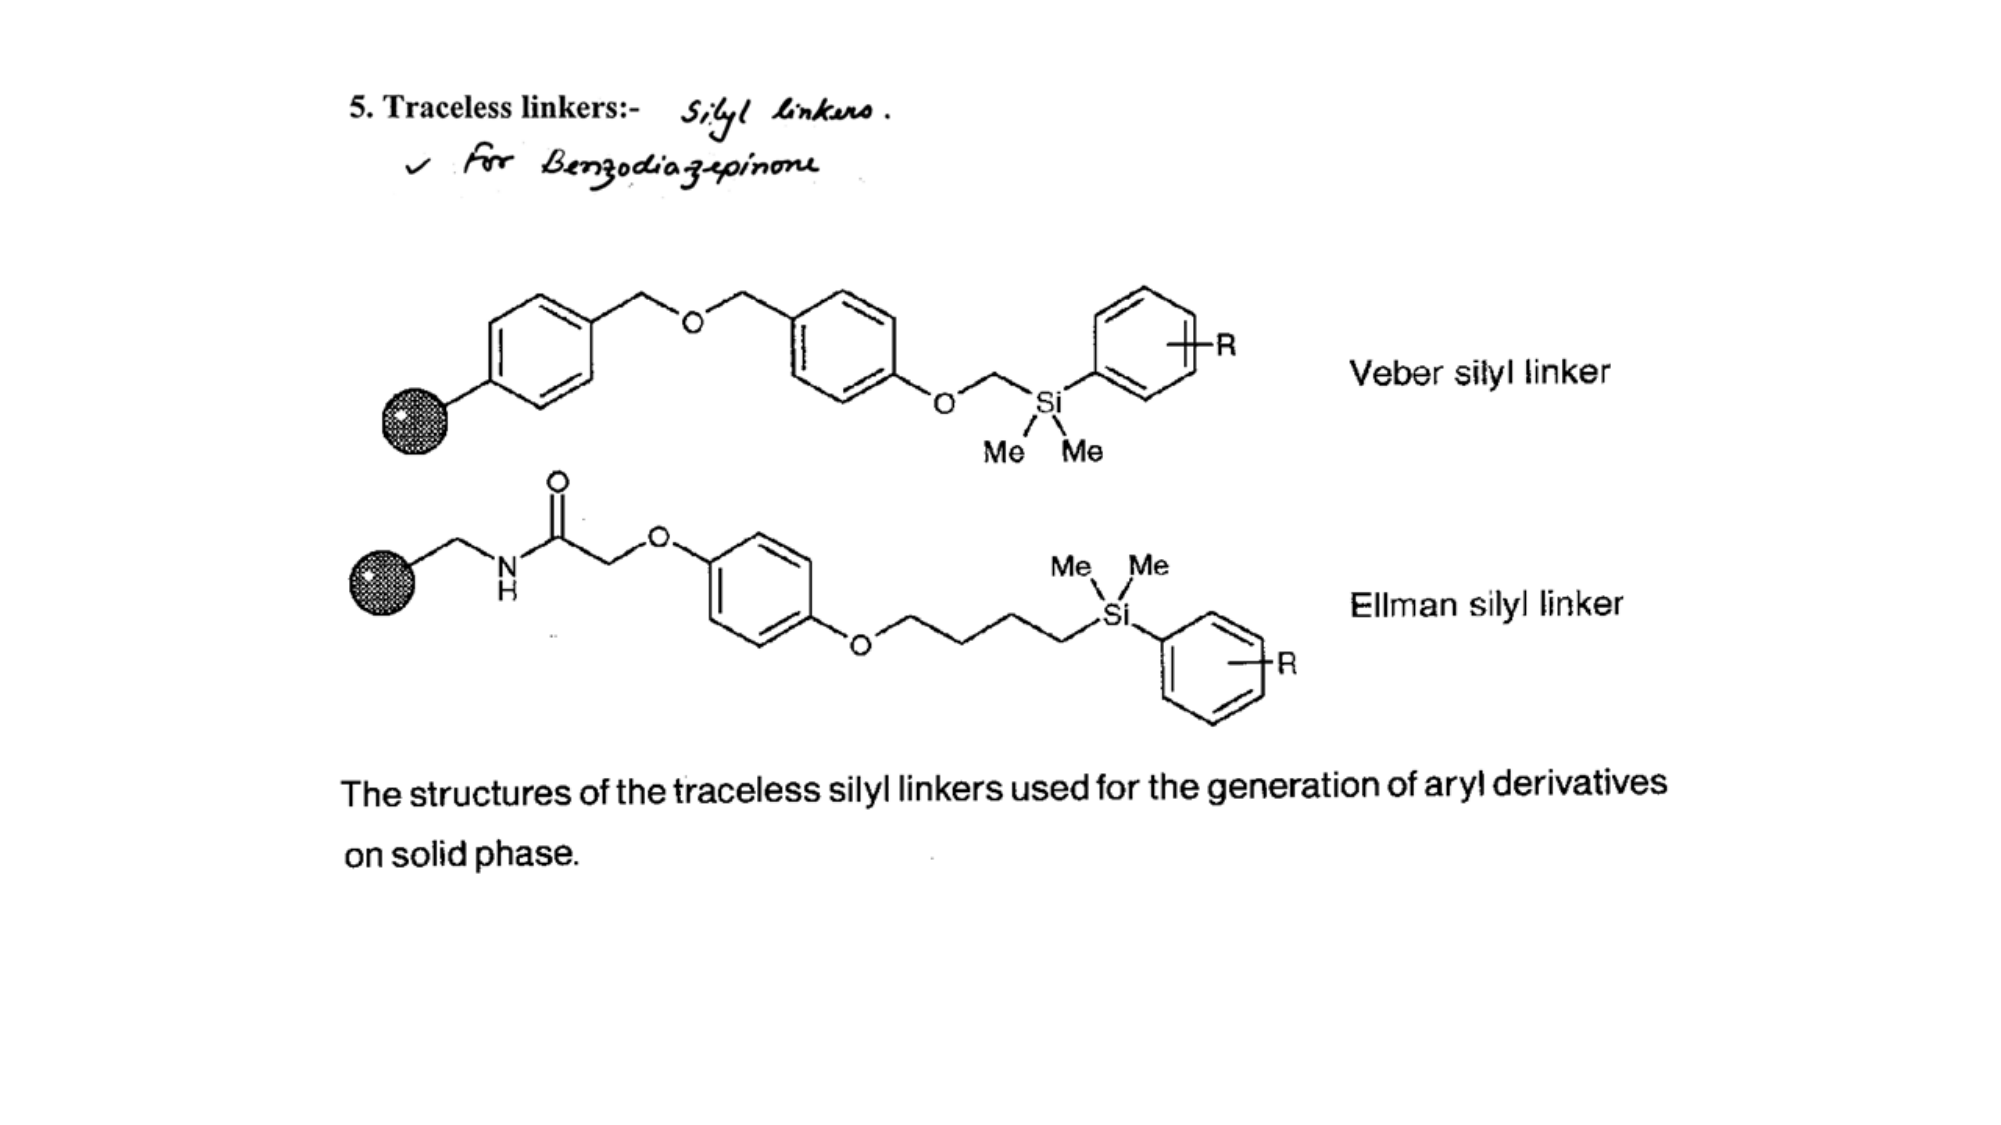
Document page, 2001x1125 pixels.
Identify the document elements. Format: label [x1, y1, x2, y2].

picture [309, 67, 1686, 888]
